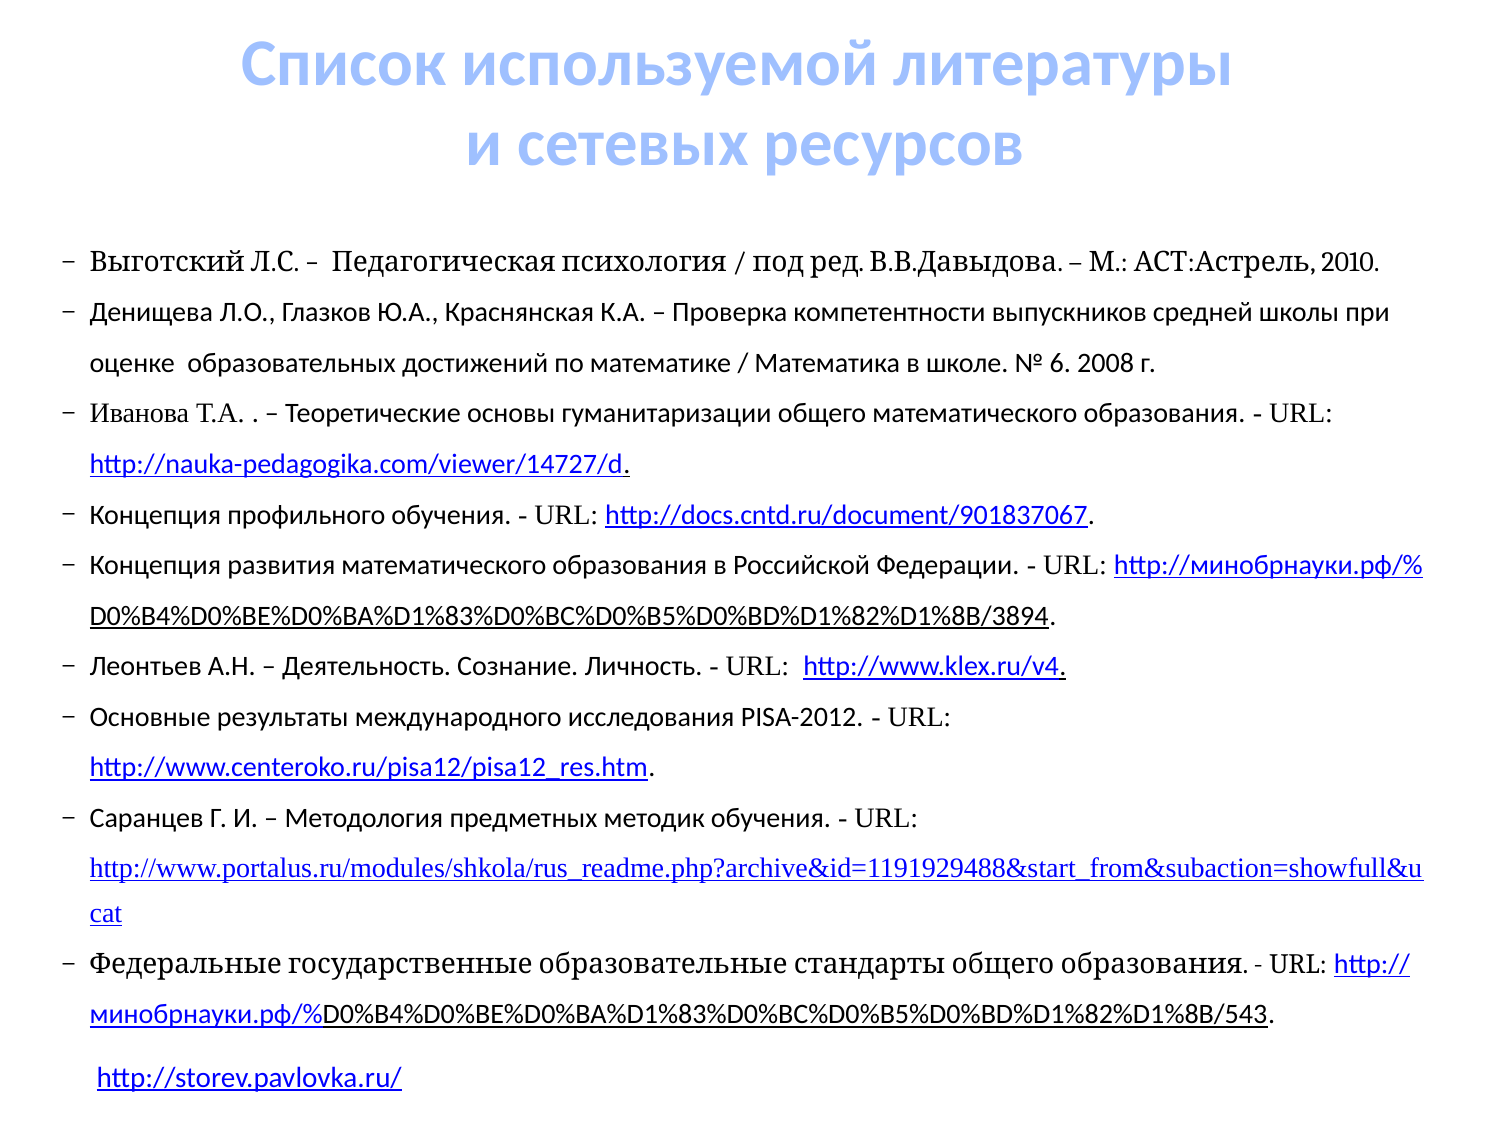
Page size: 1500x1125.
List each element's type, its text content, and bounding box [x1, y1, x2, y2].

text_box Выготский Л.С. – Педагогическая психология / под ред. В.В.Давыдова. – М.: АСТ:Астрель, 2010. Денищева Л.О., Глазков Ю.А., Краснянская К.А. – Проверка компетентности выпускников средней школы при оценке образовательных достижений по математике / Математика в школе. № 6. 2008 г. Иванова Т.А. . – Теоретические основы гуманитаризации общего математического образования. - URL: http://nauka-pedagogika.com/viewer/14727/d. Концепция профильного обучения. - URL: http://docs.cntd.ru/document/901837067. Концепция развития математического образования в Российской Федерации. - URL: http://минобрнауки.рф/%D0%B4%D0%BE%D0%BA%D1%83%D0%BC%D0%B5%D0%BD%D1%82%D1%8B/3894. Леонтьев А.Н. – Деятельность. Сознание. Личность. - URL: http://www.klex.ru/v4. Основные результаты международного исследования PISA-2012. - URL: http://www.centeroko.ru/pisa12/pisa12_res.htm. Саранцев Г. И. – Методология предметных методик обучения. - URL: http://www.portalus.ru/modules/shkola/rus_readme.php?archive&id=1191929488&start_from&subaction=showfull&ucat Федеральные государственные образовательные стандарты общего образования. - URL: http://минобрнауки.рф/%D0%B4%D0%BE%D0%BA%D1%83%D0%BC%D0%B5%D0%BD%D1%82%D1%8B/543. [46, 187, 1442, 1008]
text_box http://storev.pavlovka.ru/ [81, 1050, 1418, 1125]
text_box Список используемой литературы и сетевых ресурсов [70, 11, 1421, 187]
